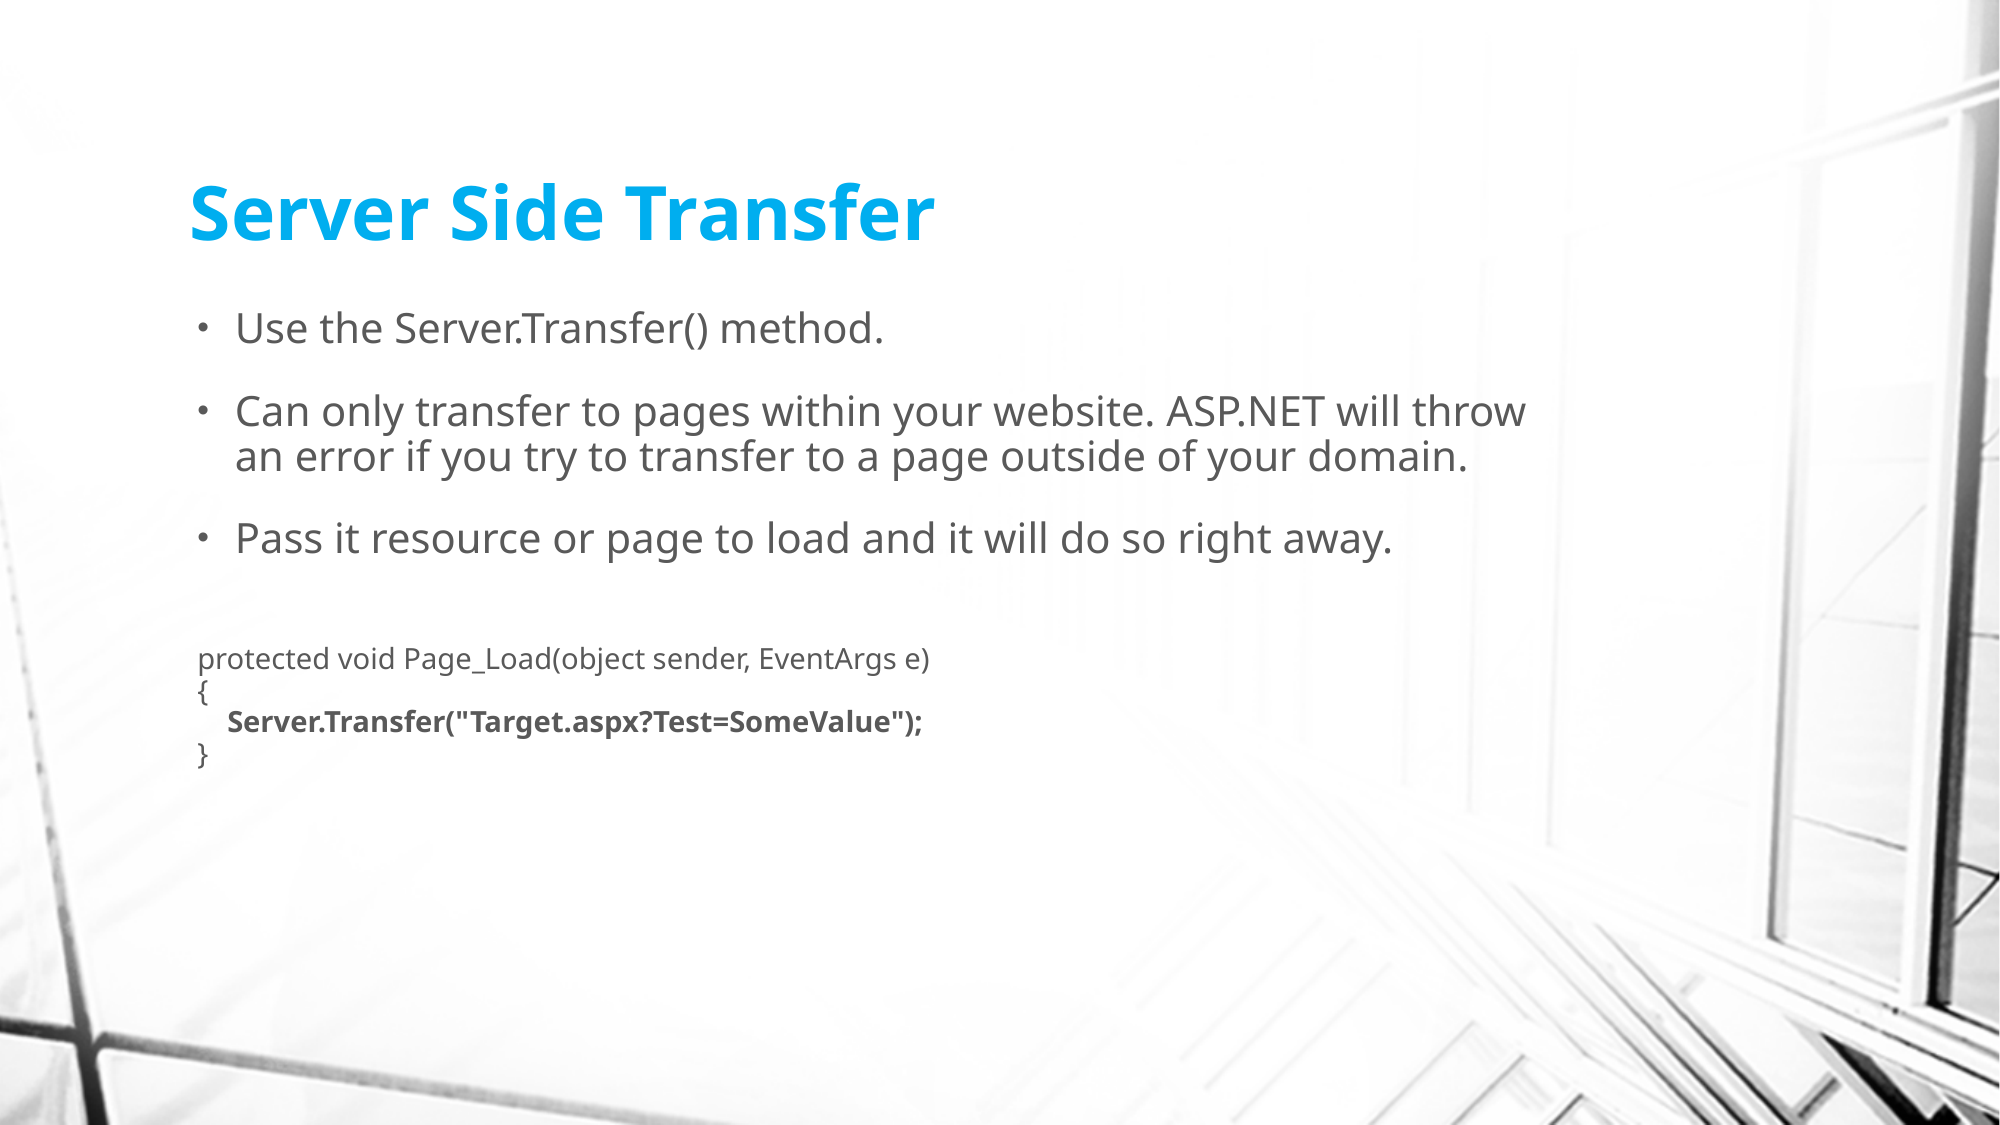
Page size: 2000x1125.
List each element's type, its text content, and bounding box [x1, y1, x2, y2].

list Use the Server.Transfer() method. Can only transfer to pages within your website. ASP.NET will throw an error if you try to transfer to a page outside of your domain. Pass it resource or page to load and it will do so right away. protected void Page_Load(object sender, EventArgs e) { Server.Transfer("Target.aspx?Test=SomeValue"); } [174, 299, 1600, 988]
title Server Side Transfer [174, 87, 1600, 263]
picture [0, 0, 2000, 1125]
